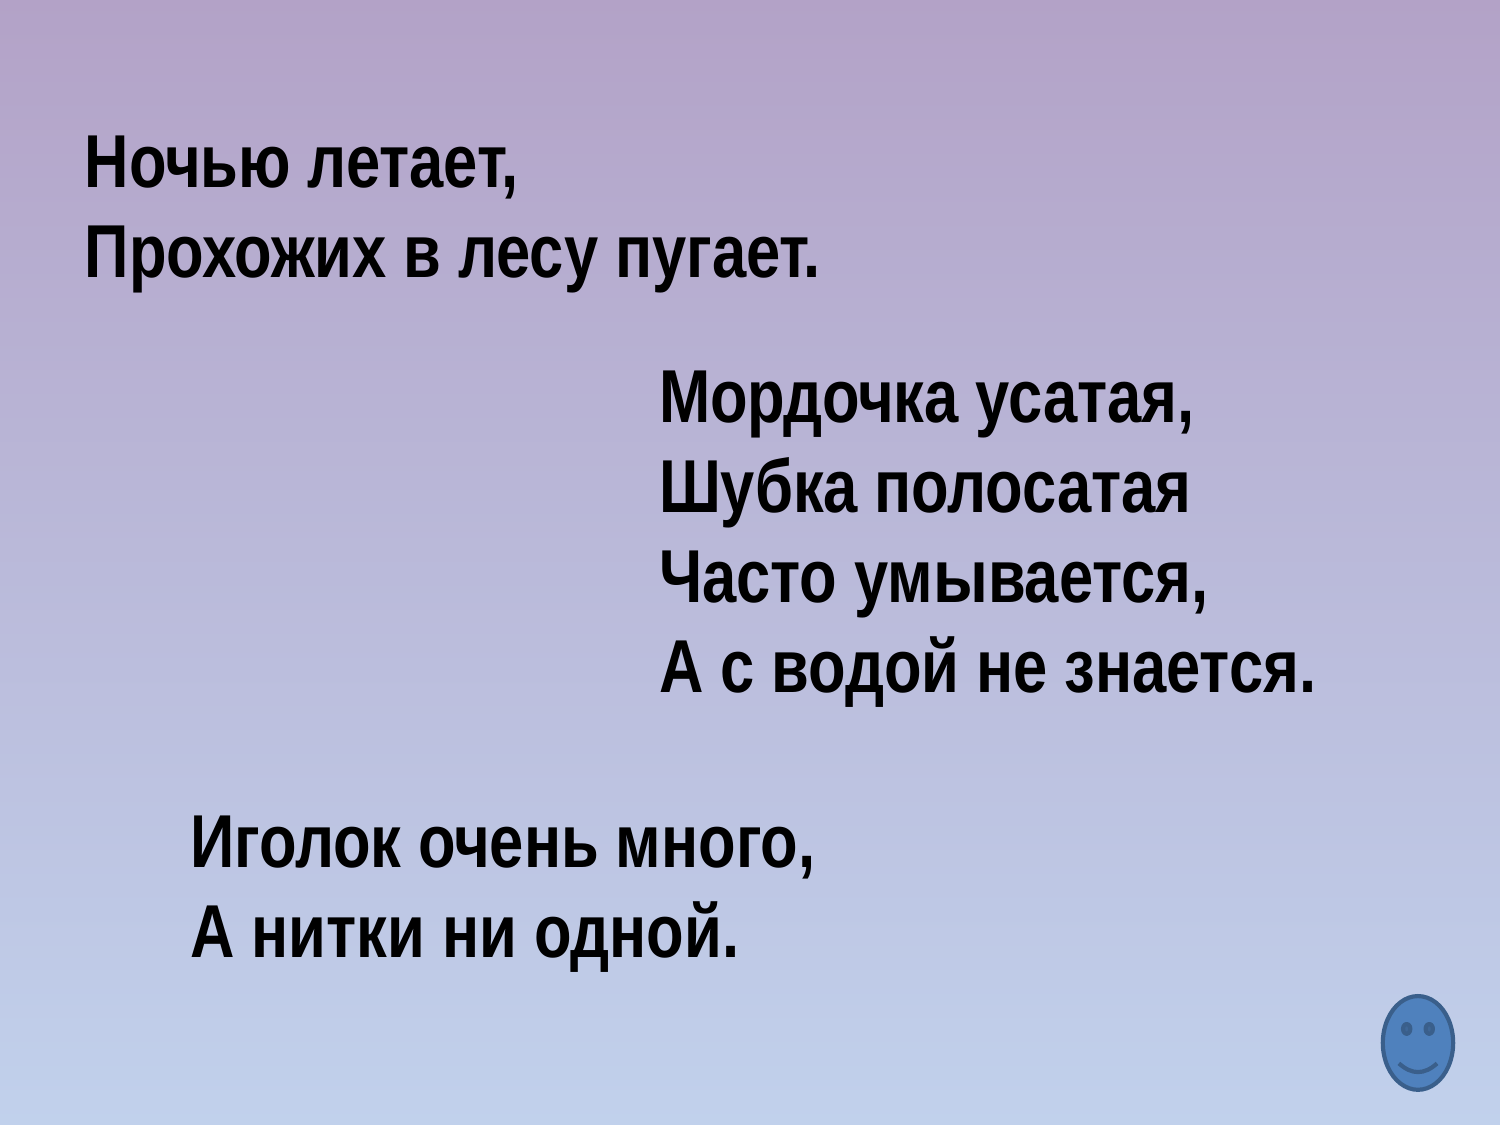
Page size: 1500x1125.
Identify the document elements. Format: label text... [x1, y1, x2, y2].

text_box [1380, 993, 1456, 1092]
text_box Ночью летает, Прохожих в лесу пугает. [70, 105, 868, 301]
text_box Мордочка усатая, Шубка полосатая Часто умывается, А с водой не знается. [644, 339, 1395, 715]
text_box Иголок очень много, А нитки ни одной. [175, 785, 926, 980]
